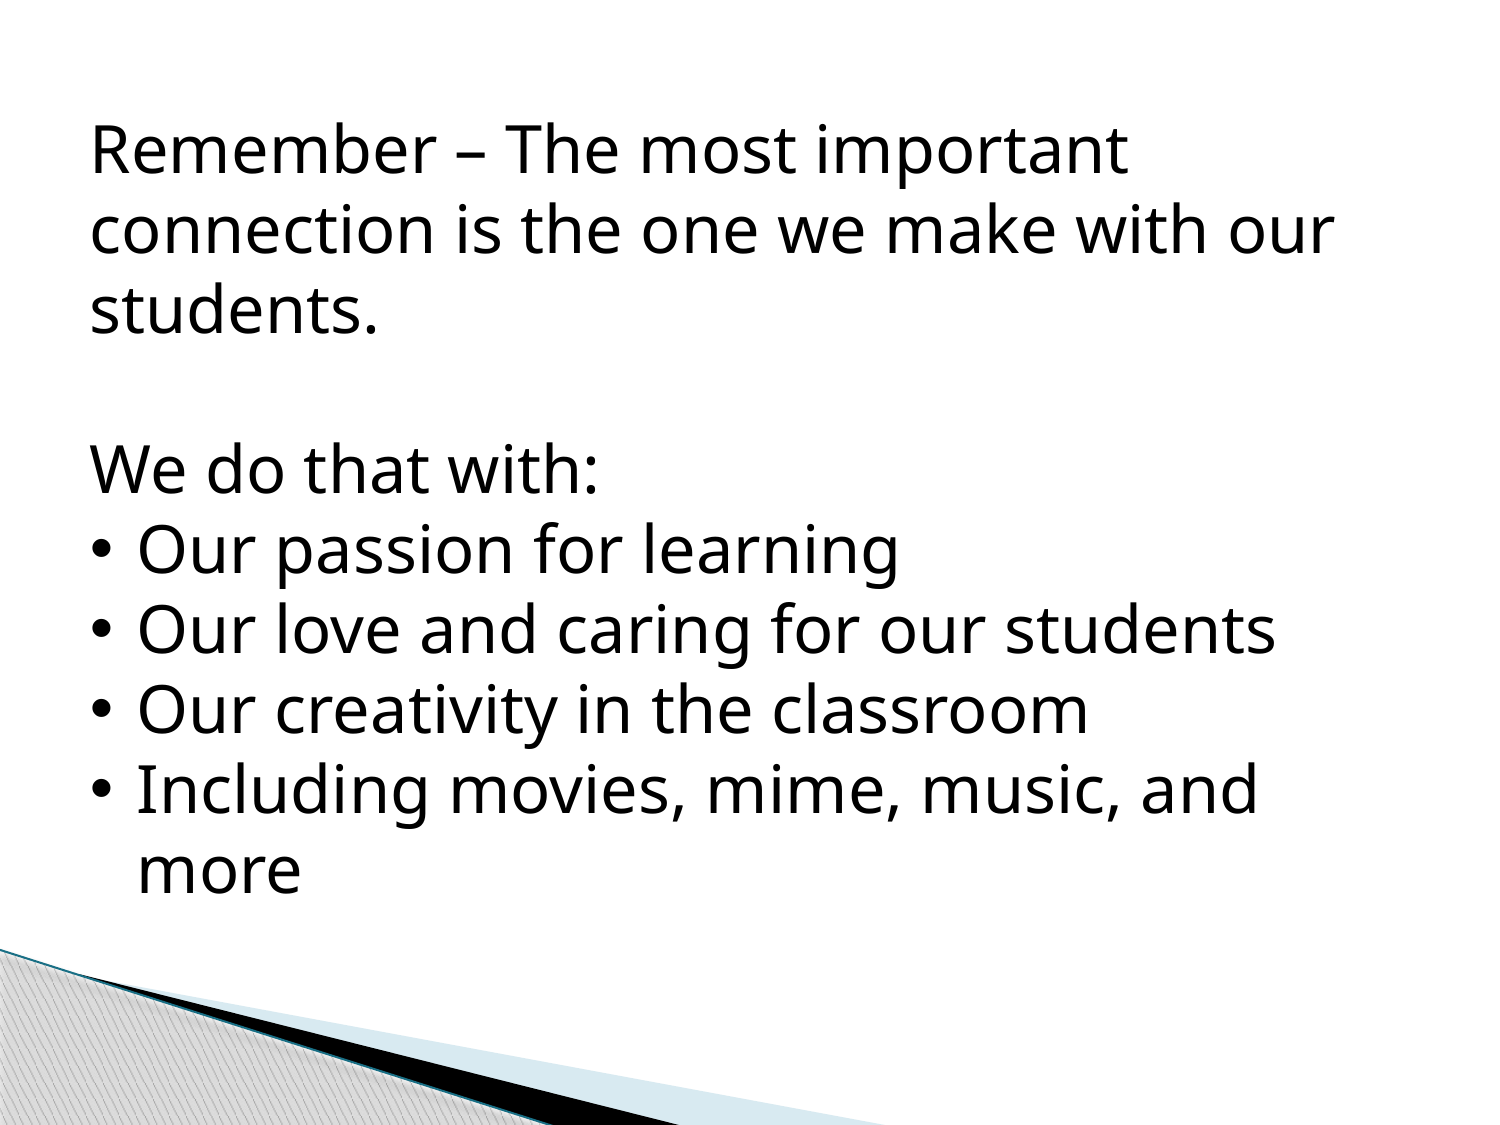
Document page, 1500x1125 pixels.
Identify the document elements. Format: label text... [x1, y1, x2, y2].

text_box Remember – The most important connection is the one we make with our students. We do that with: Our passion for learning Our love and caring for our students Our creativity in the classroom Including movies, mime, music, and more [75, 99, 1388, 960]
